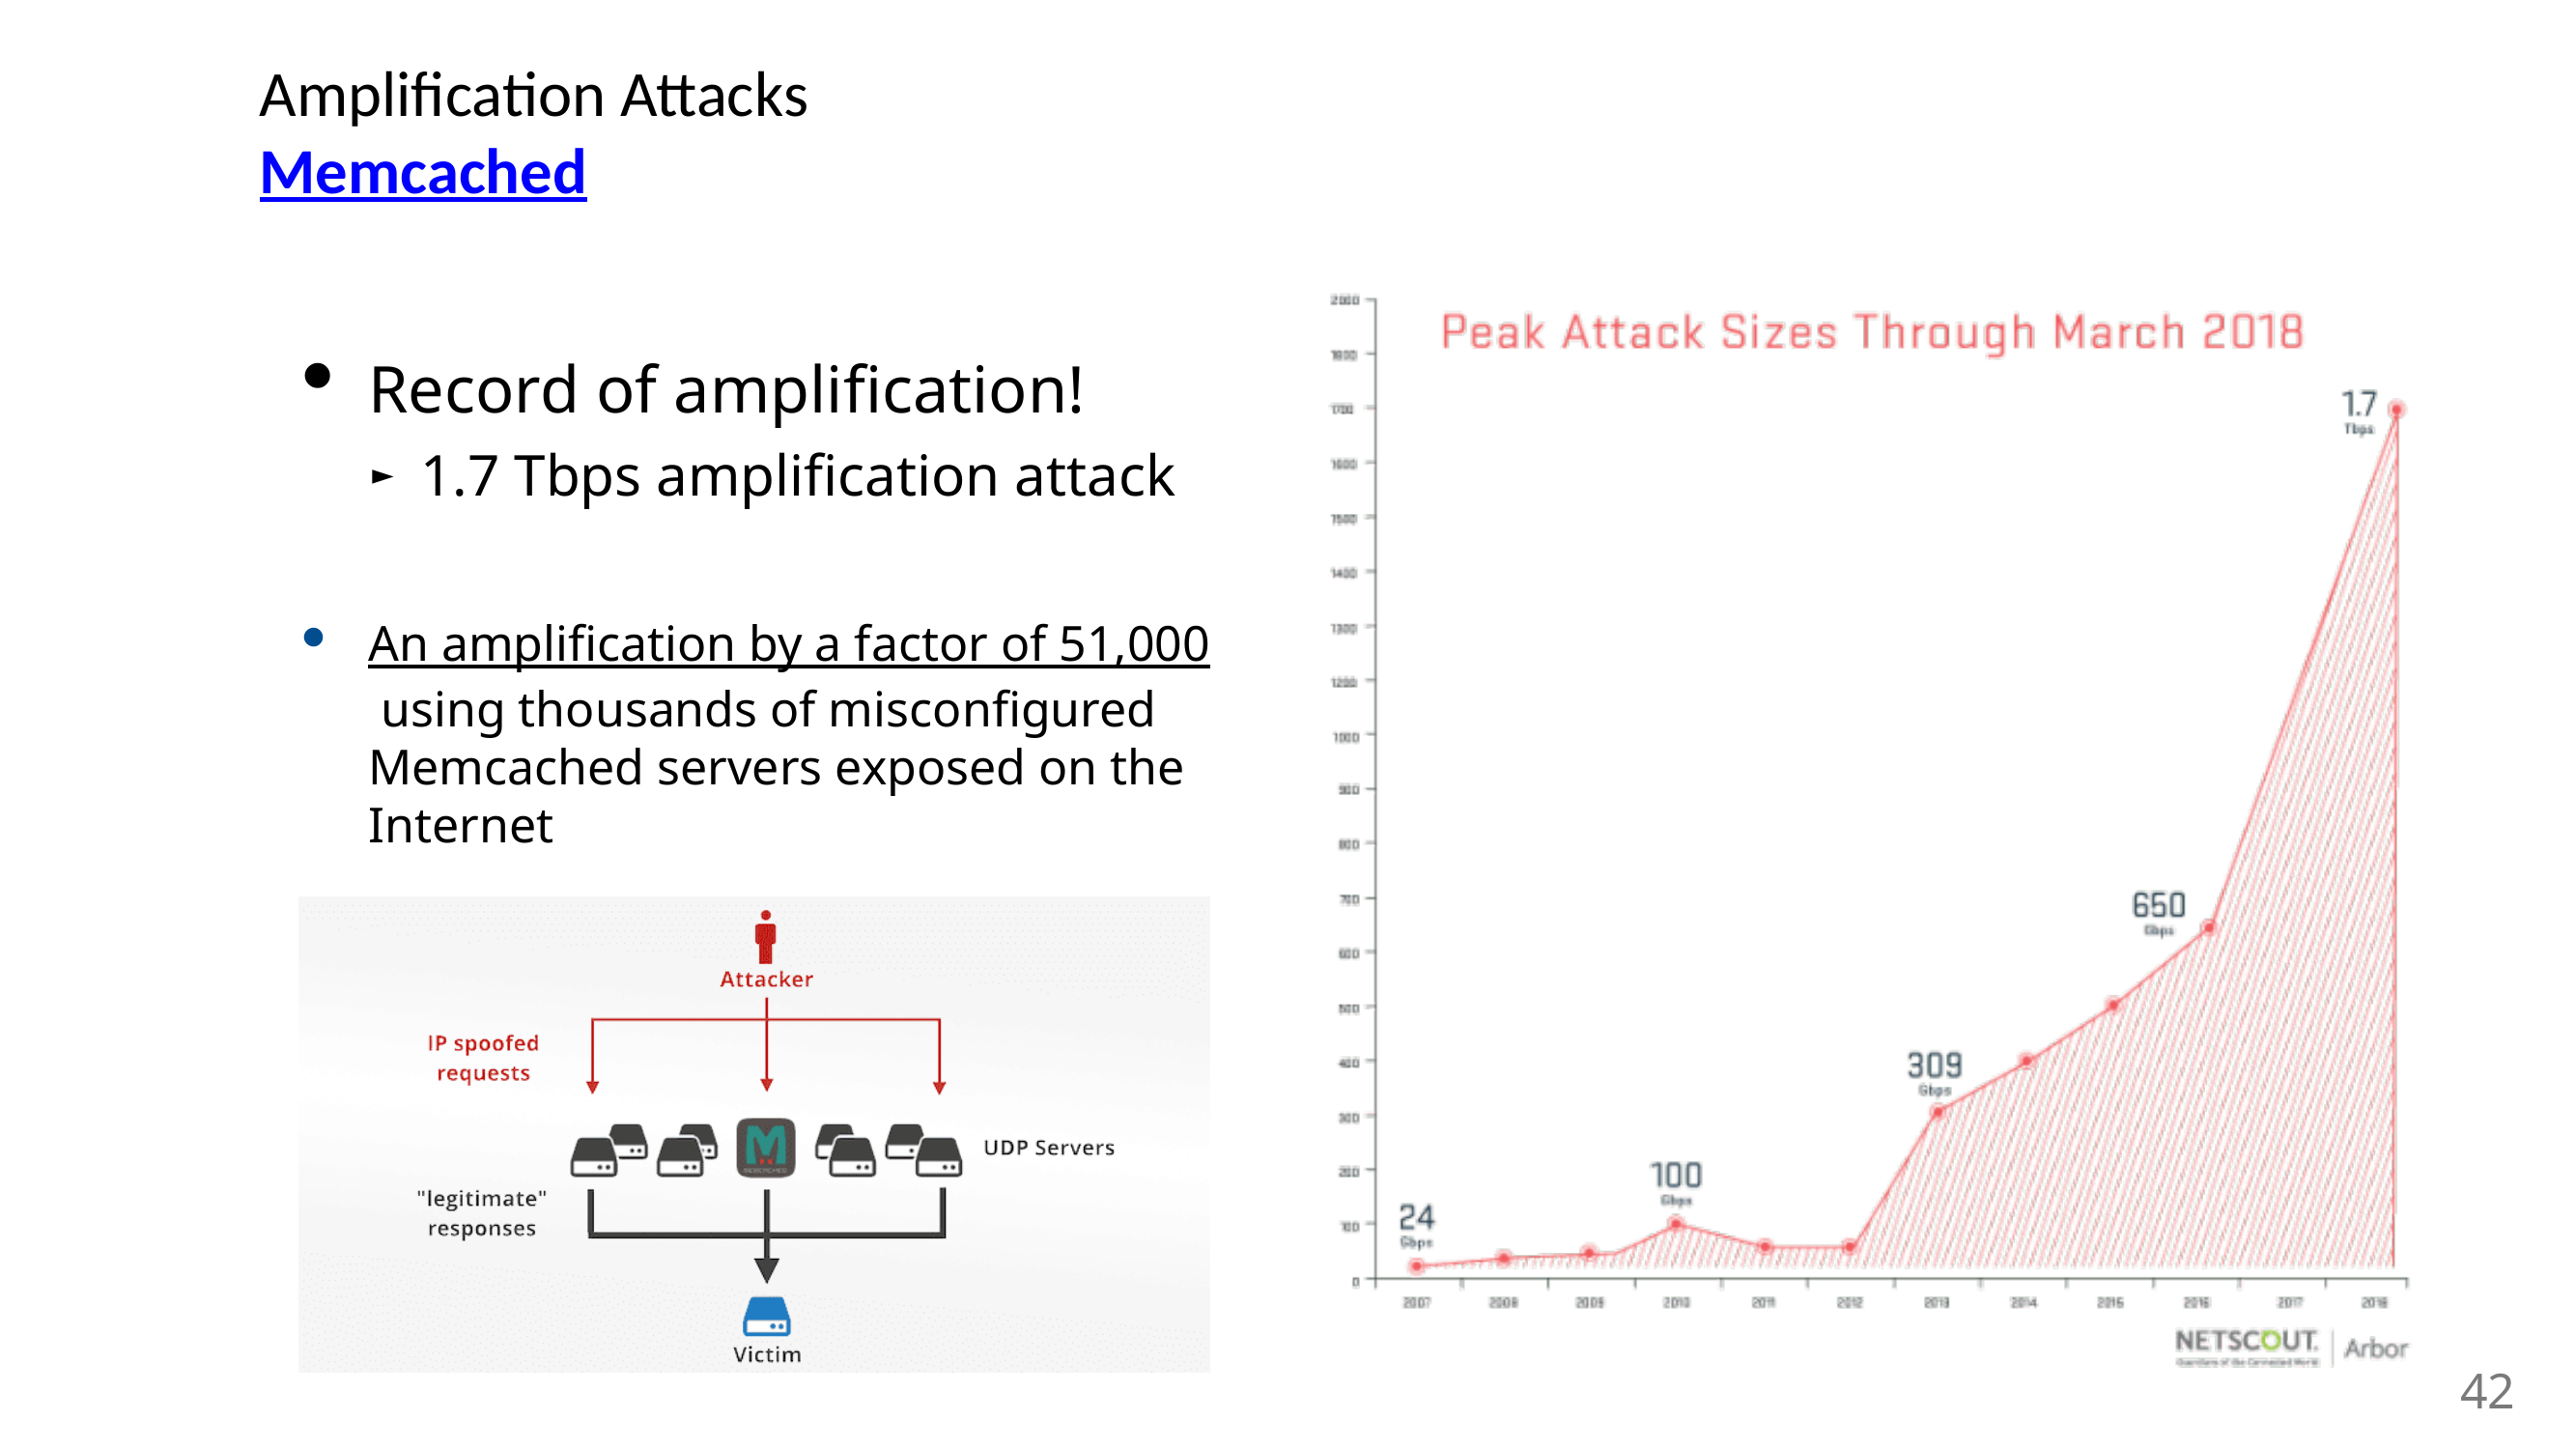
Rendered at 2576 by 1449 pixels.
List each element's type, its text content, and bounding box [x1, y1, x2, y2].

picture [297, 895, 1210, 1374]
list Record of amplification! 1.7 Tbps amplification attack An amplification by a factor of 51,000 using thousands of misconfigured Memcached servers exposed on the Internet [250, 347, 1260, 1261]
slide_number 42 [2453, 1359, 2522, 1434]
title Amplification Attacks Memcached [250, 0, 2325, 259]
picture [1294, 222, 2457, 1385]
